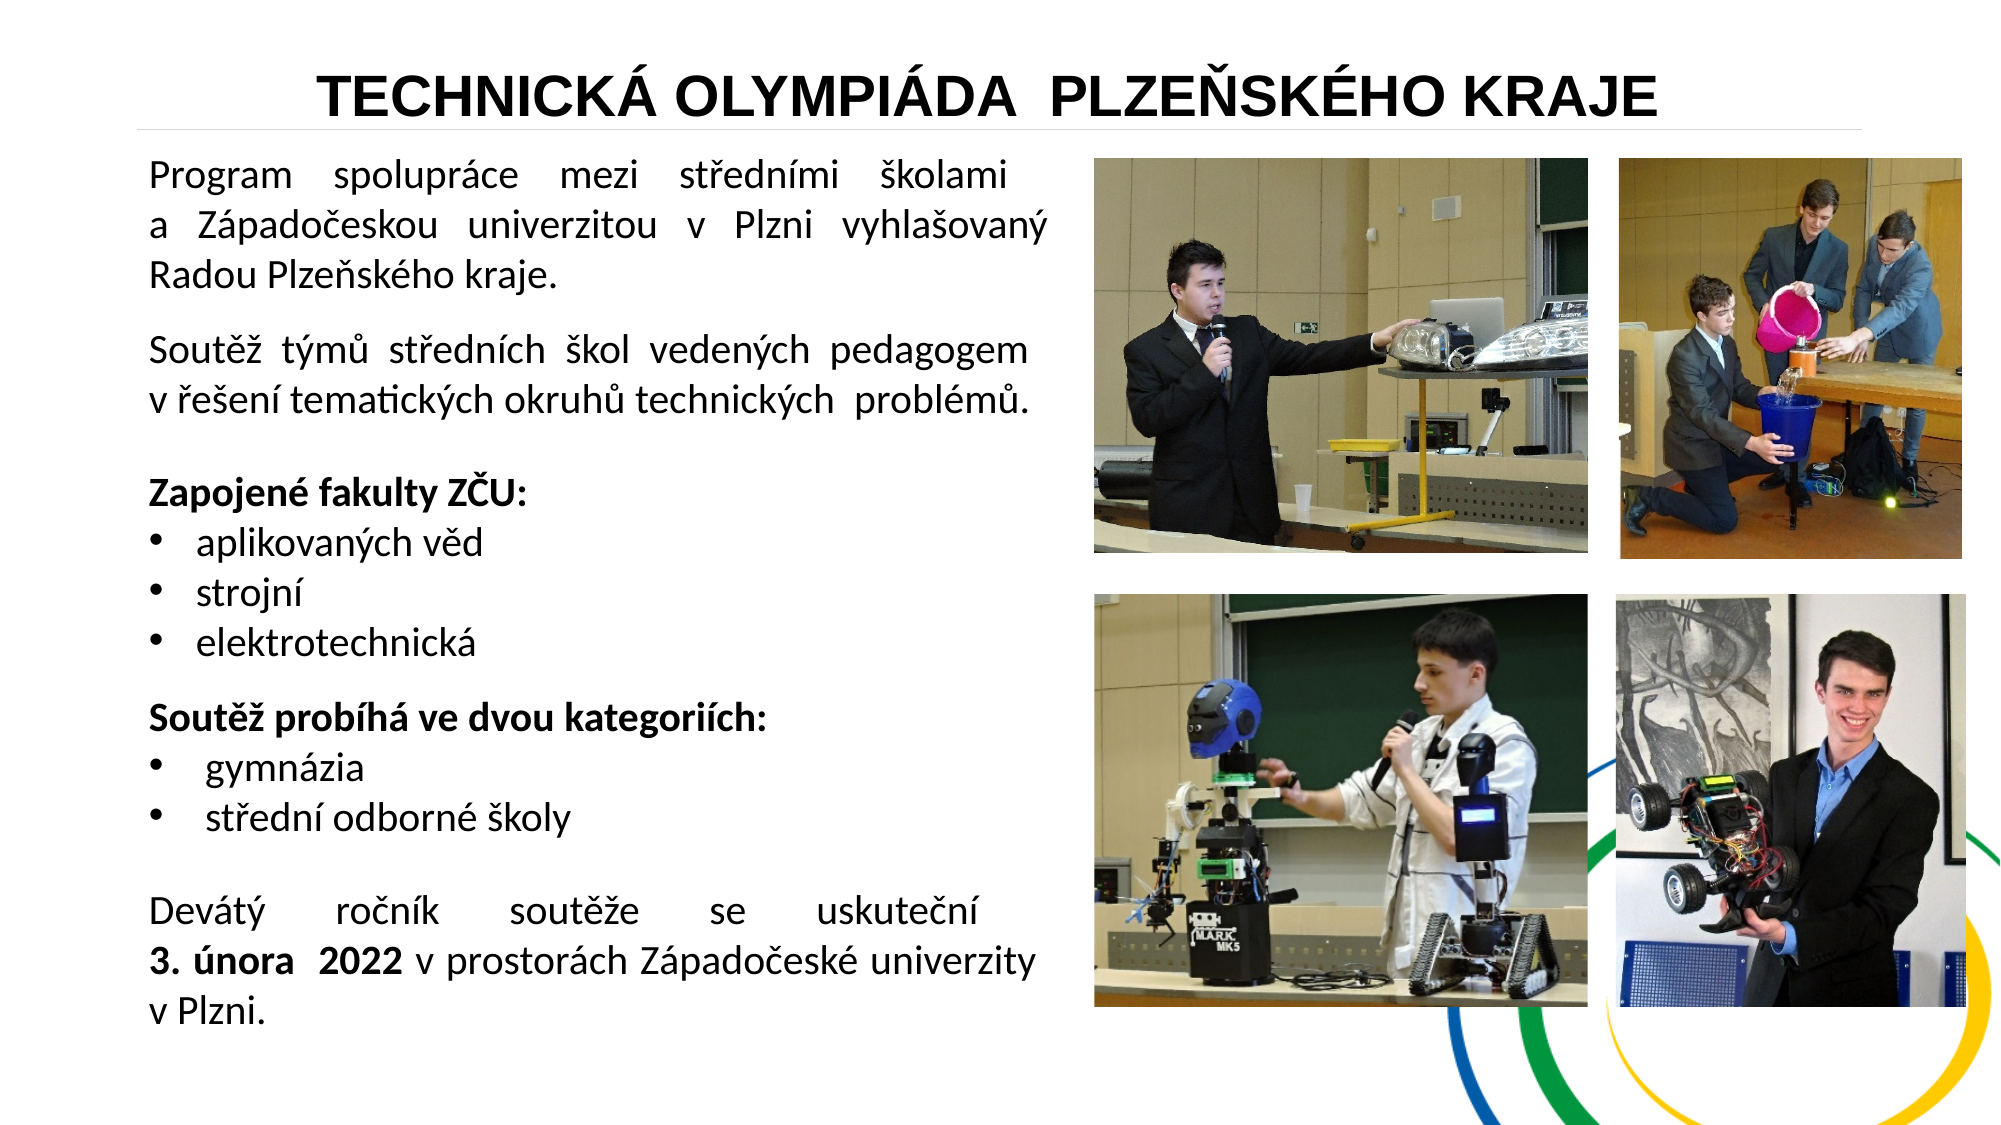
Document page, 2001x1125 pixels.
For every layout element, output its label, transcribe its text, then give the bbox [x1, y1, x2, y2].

text_box Devátý ročník soutěže se uskuteční 3. února 2022 v prostorách Západočeské univerzity v Plzni. [134, 875, 1064, 1040]
text_box Zapojené fakulty ZČU: aplikovaných věd strojní elektrotechnická Soutěž probíhá ve dvou kategoriích: gymnázia střední odborné školy [134, 456, 832, 847]
picture [0, 0, 2001, 1125]
text_box Program spolupráce mezi středními školami a Západočeskou univerzitou v Plzni vyhlašovaný Radou Plzeňského kraje. Soutěž týmů středních škol vedených pedagogem v řešení tematických okruhů technických problémů. [134, 139, 1064, 430]
list TECHNICKÁ OLYMPIÁDA PLZEŇSKÉHO KRAJE [301, 59, 1688, 117]
